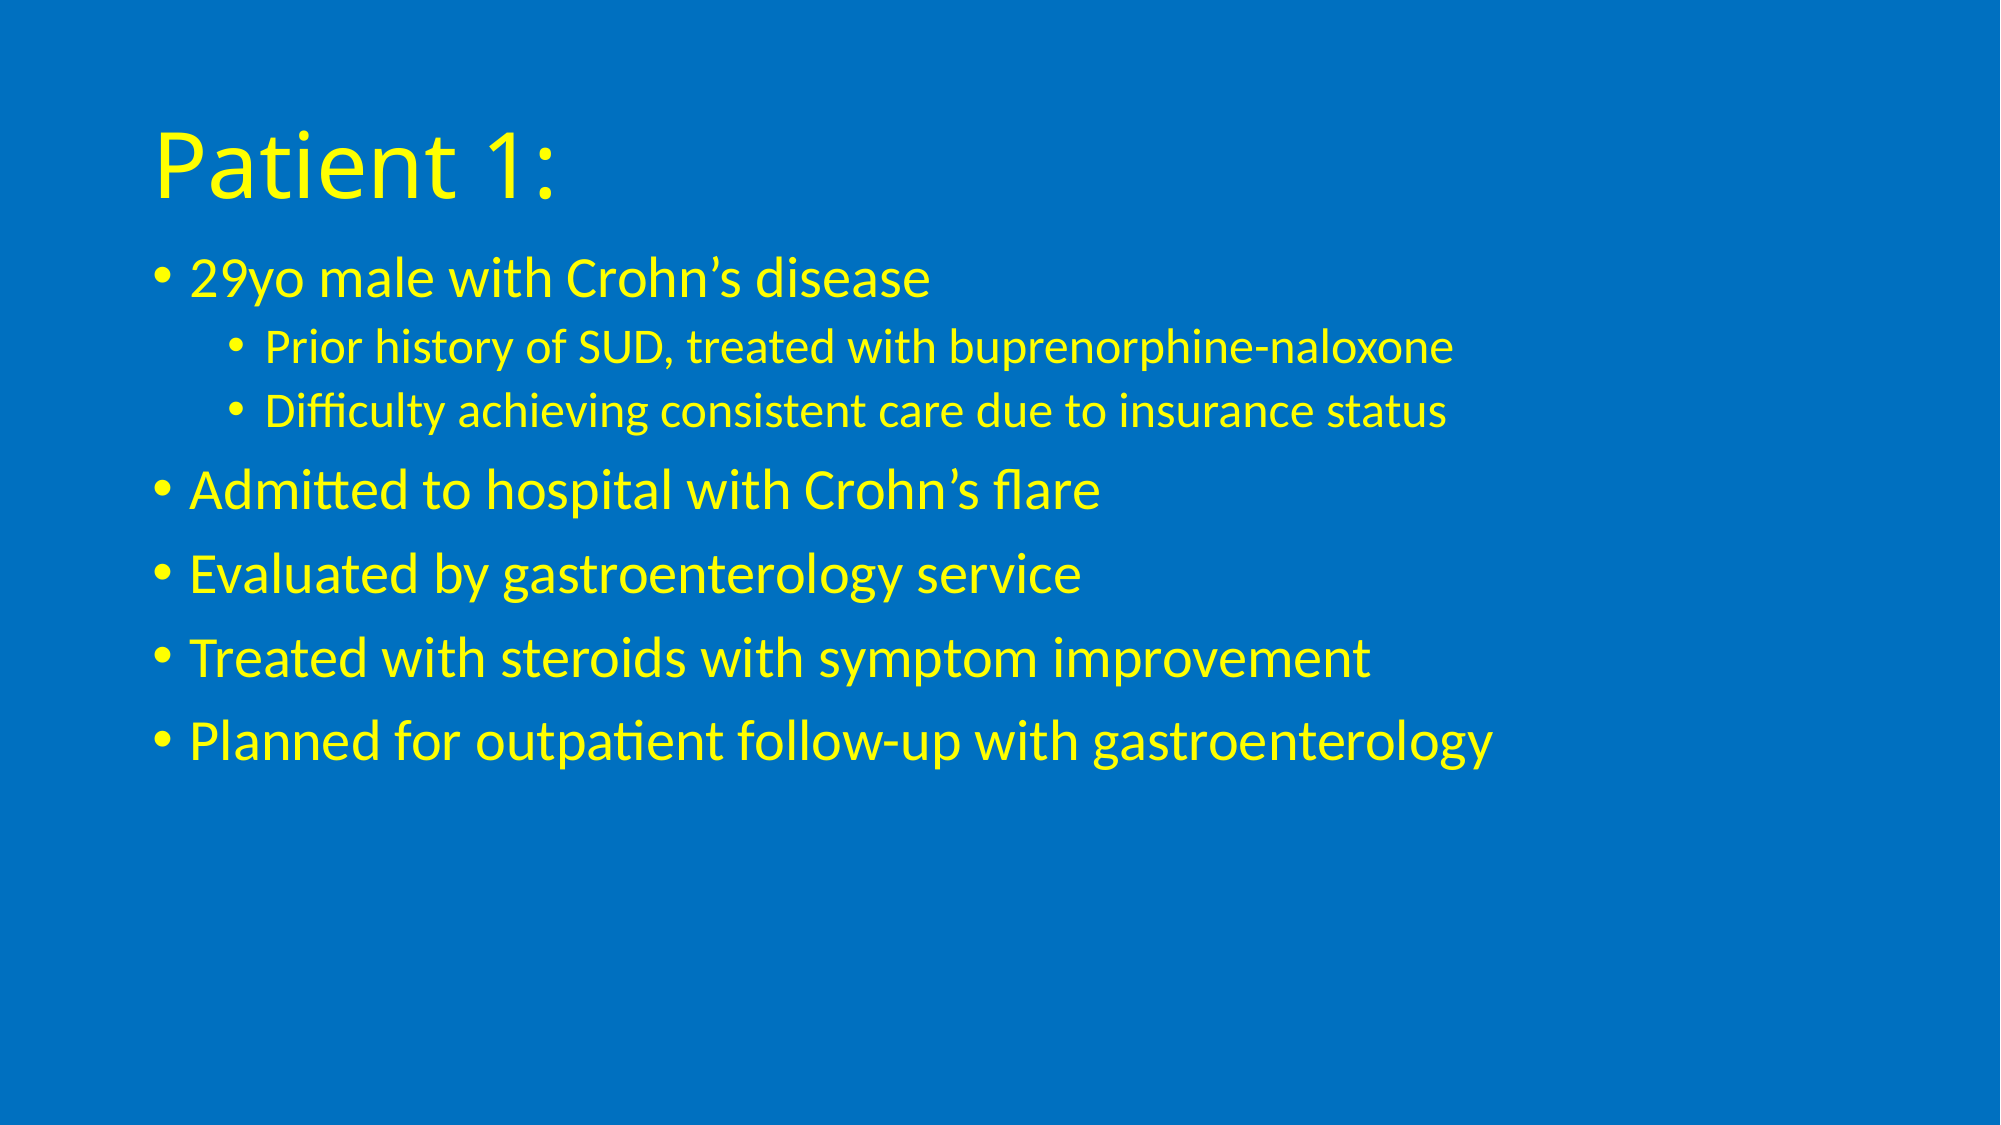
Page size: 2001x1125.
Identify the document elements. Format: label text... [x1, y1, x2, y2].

list 29yo male with Crohn’s disease Prior history of SUD, treated with buprenorphine-naloxone Difficulty achieving consistent care due to insurance status Admitted to hospital with Crohn’s flare Evaluated by gastroenterology service Treated with steroids with symptom improvement Planned for outpatient follow-up with gastroenterology [137, 239, 1863, 1014]
title Patient 1: [137, 59, 1863, 239]
